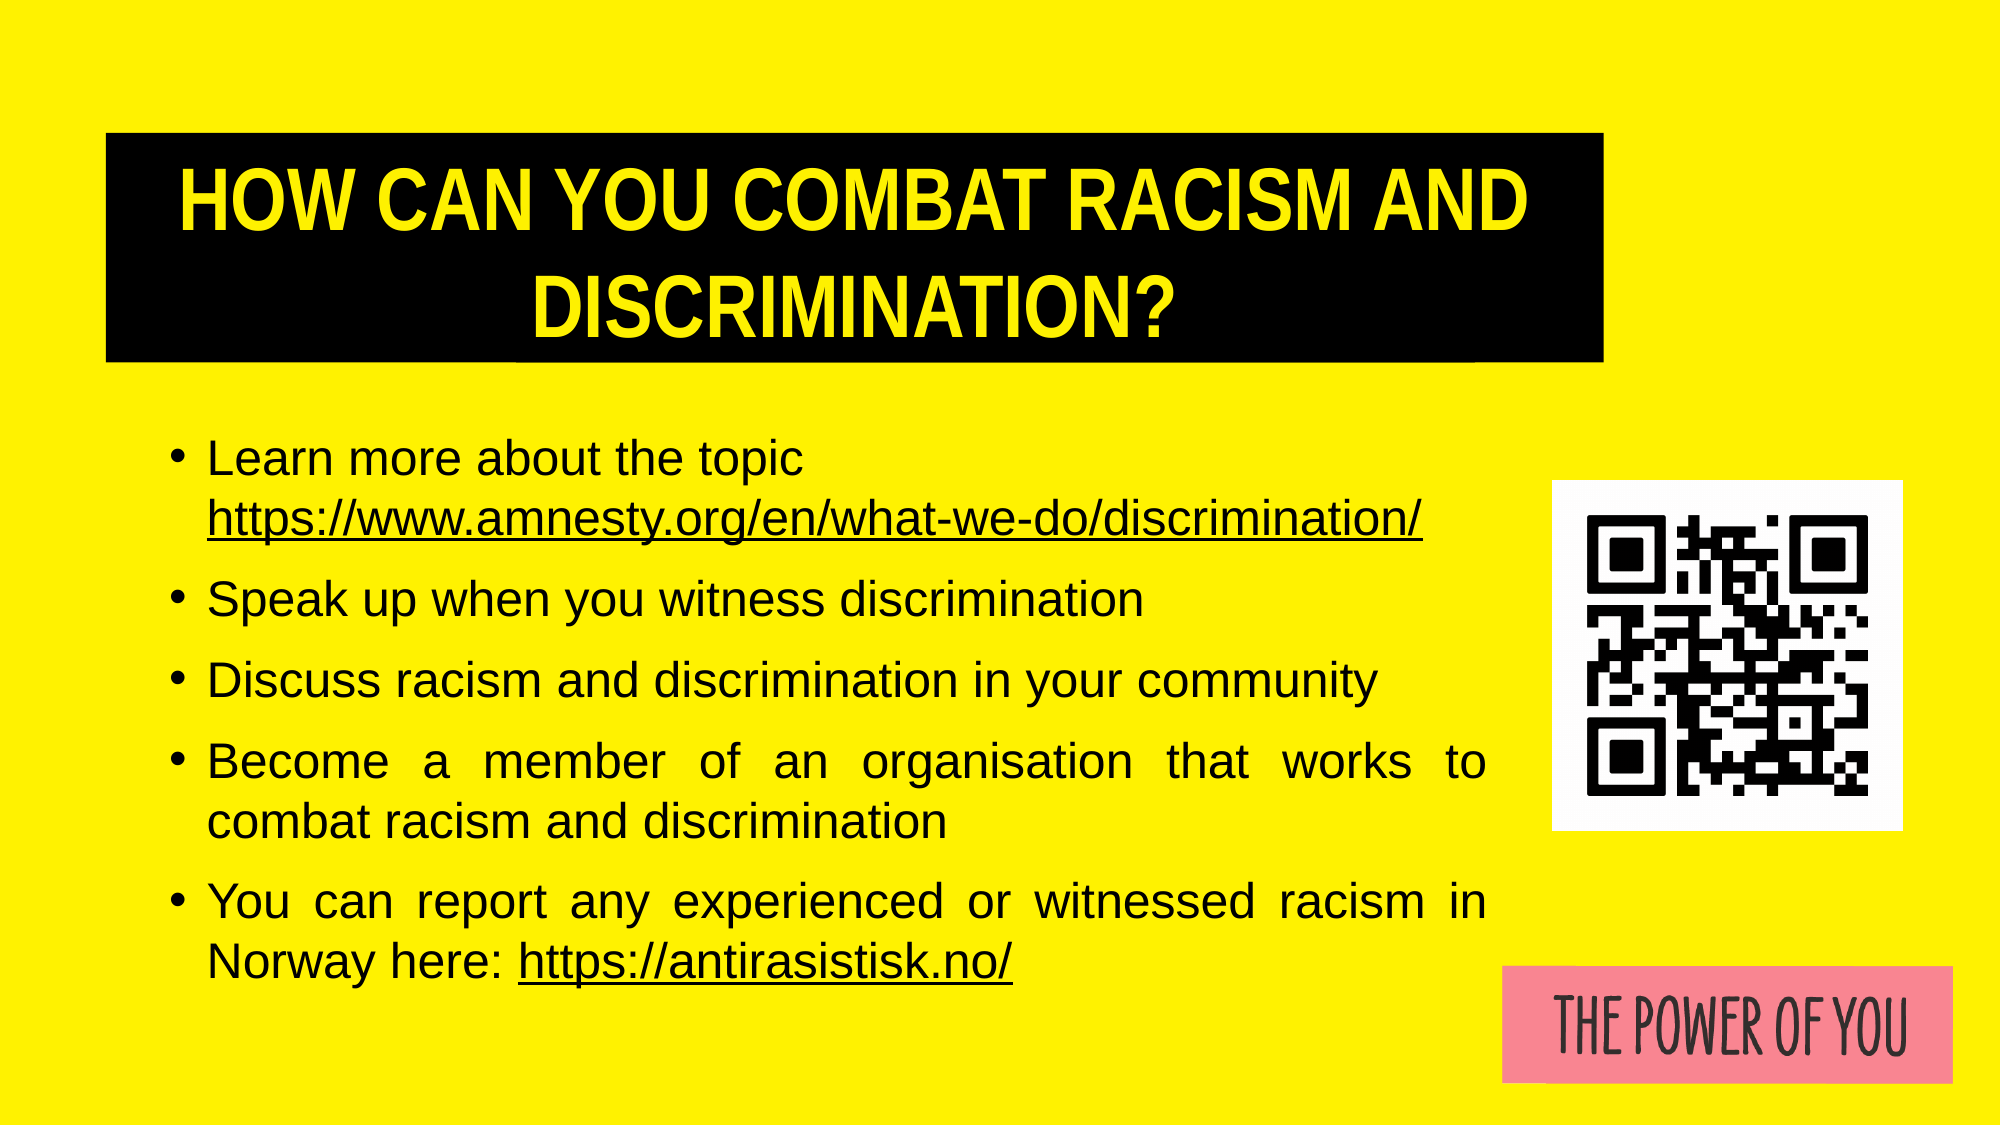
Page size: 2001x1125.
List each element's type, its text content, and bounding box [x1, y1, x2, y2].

text_box HOW CAN YOU COMBAT RACISM AND DISCRIMINATION? [105, 132, 1604, 363]
list Learn more about the topic https://www.amnesty.org/en/what-we-do/discrimination/ Speak up when you witness discrimination Discuss racism and discrimination in your community Become a member of an organisation that works to combat racism and discrimination You can report any experienced or witnessed racism in Norway here: https://antirasistisk.no/ [154, 417, 1503, 1069]
picture [1552, 480, 1903, 831]
picture [1502, 965, 1953, 1084]
